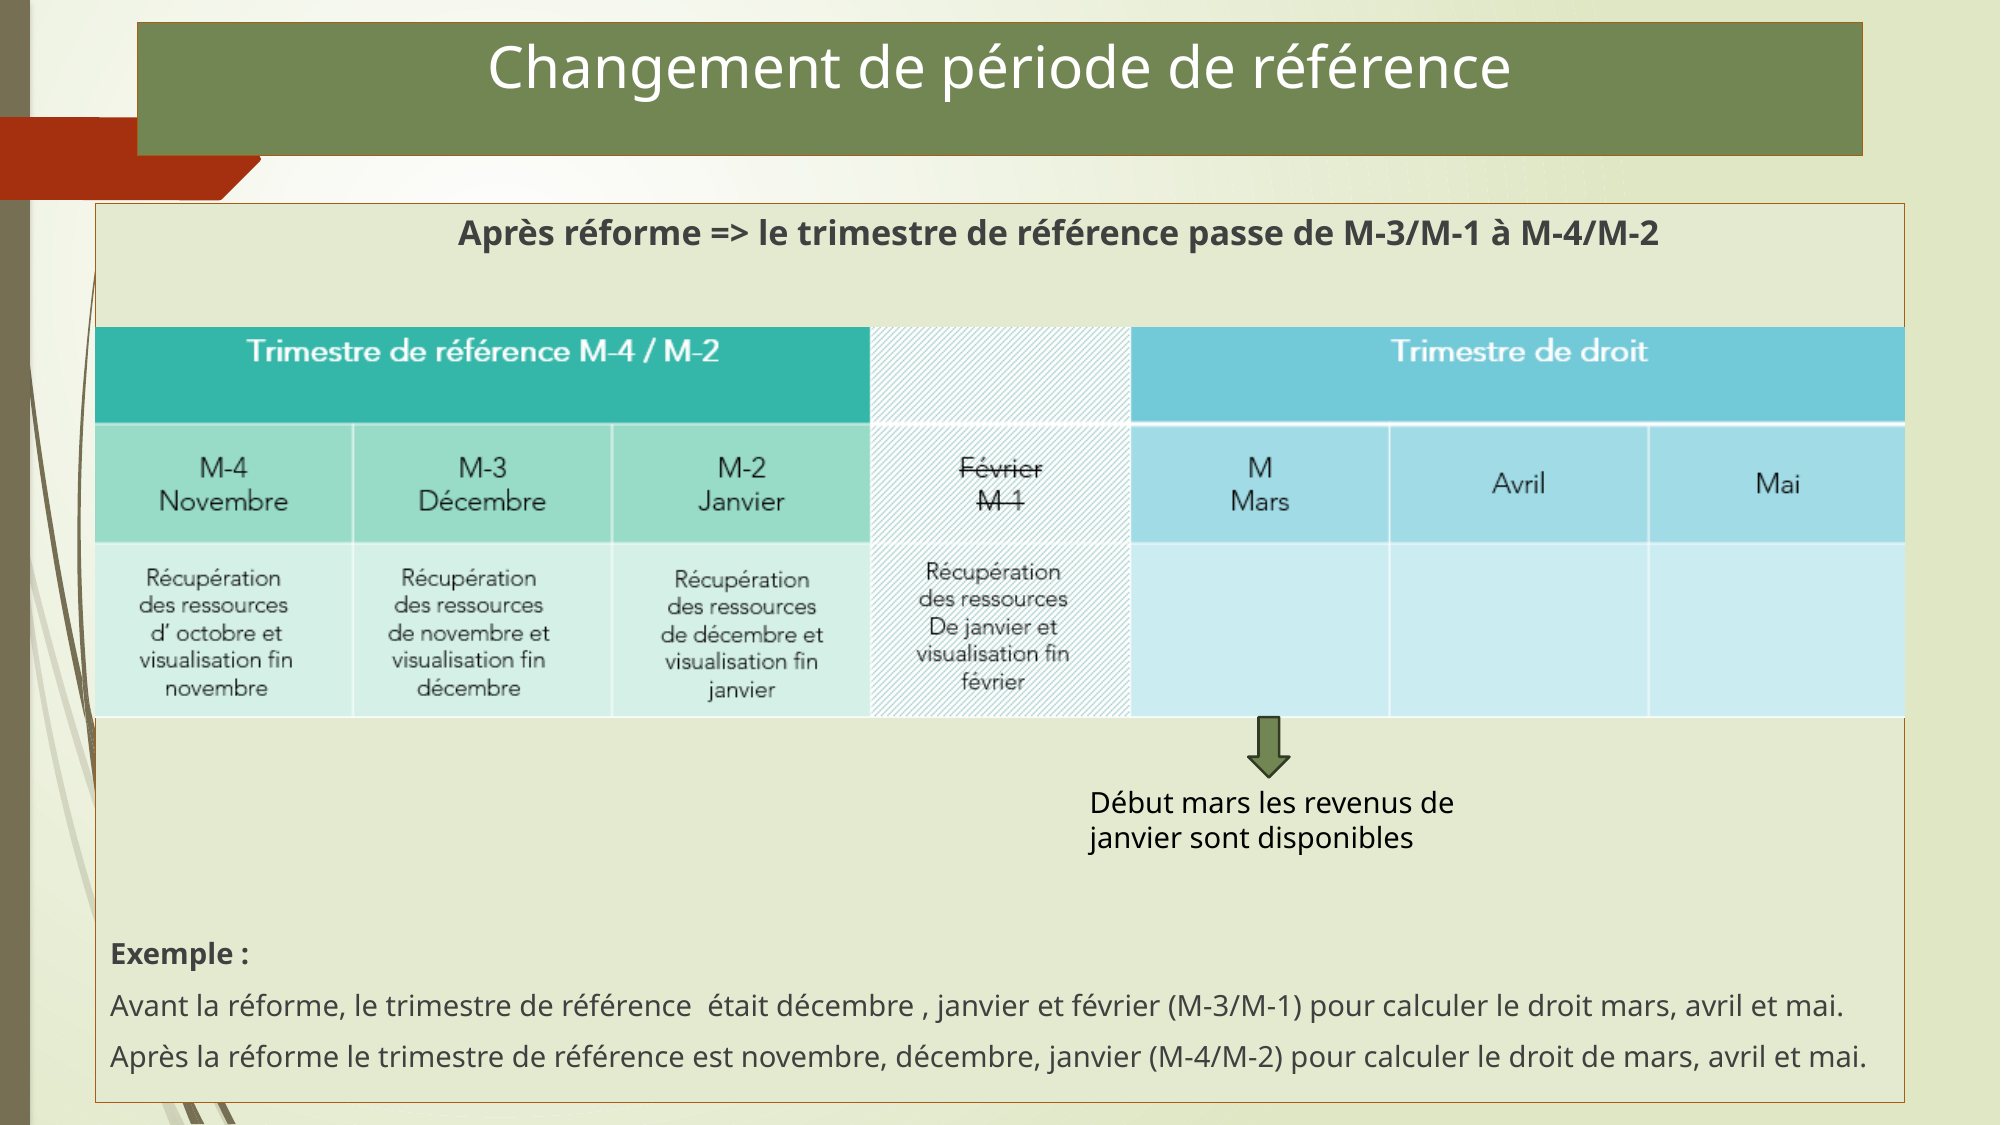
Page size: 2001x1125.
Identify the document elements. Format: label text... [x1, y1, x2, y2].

list Après réforme => le trimestre de référence passe de M-3/M-1 à M-4/M-2 Exemple : Avant la réforme, le trimestre de référence était décembre , janvier et février (M-3/M-1) pour calculer le droit mars, avril et mai. Après la réforme le trimestre de référence est novembre, décembre, janvier (M-4/M-2) pour calculer le droit de mars, avril et mai. [95, 203, 1905, 327]
text_box [1246, 728, 1291, 777]
title Changement de période de référence [137, 22, 1863, 156]
text_box Début mars les revenus de janvier sont disponibles [1074, 777, 1547, 863]
list Après réforme => le trimestre de référence passe de M-3/M-1 à M-4/M-2 Exemple : Avant la réforme, le trimestre de référence était décembre , janvier et février (M-3/M-1) pour calculer le droit mars, avril et mai. Après la réforme le trimestre de référence est novembre, décembre, janvier (M-4/M-2) pour calculer le droit de mars, avril et mai. [95, 725, 1905, 1103]
picture [94, 327, 1906, 718]
